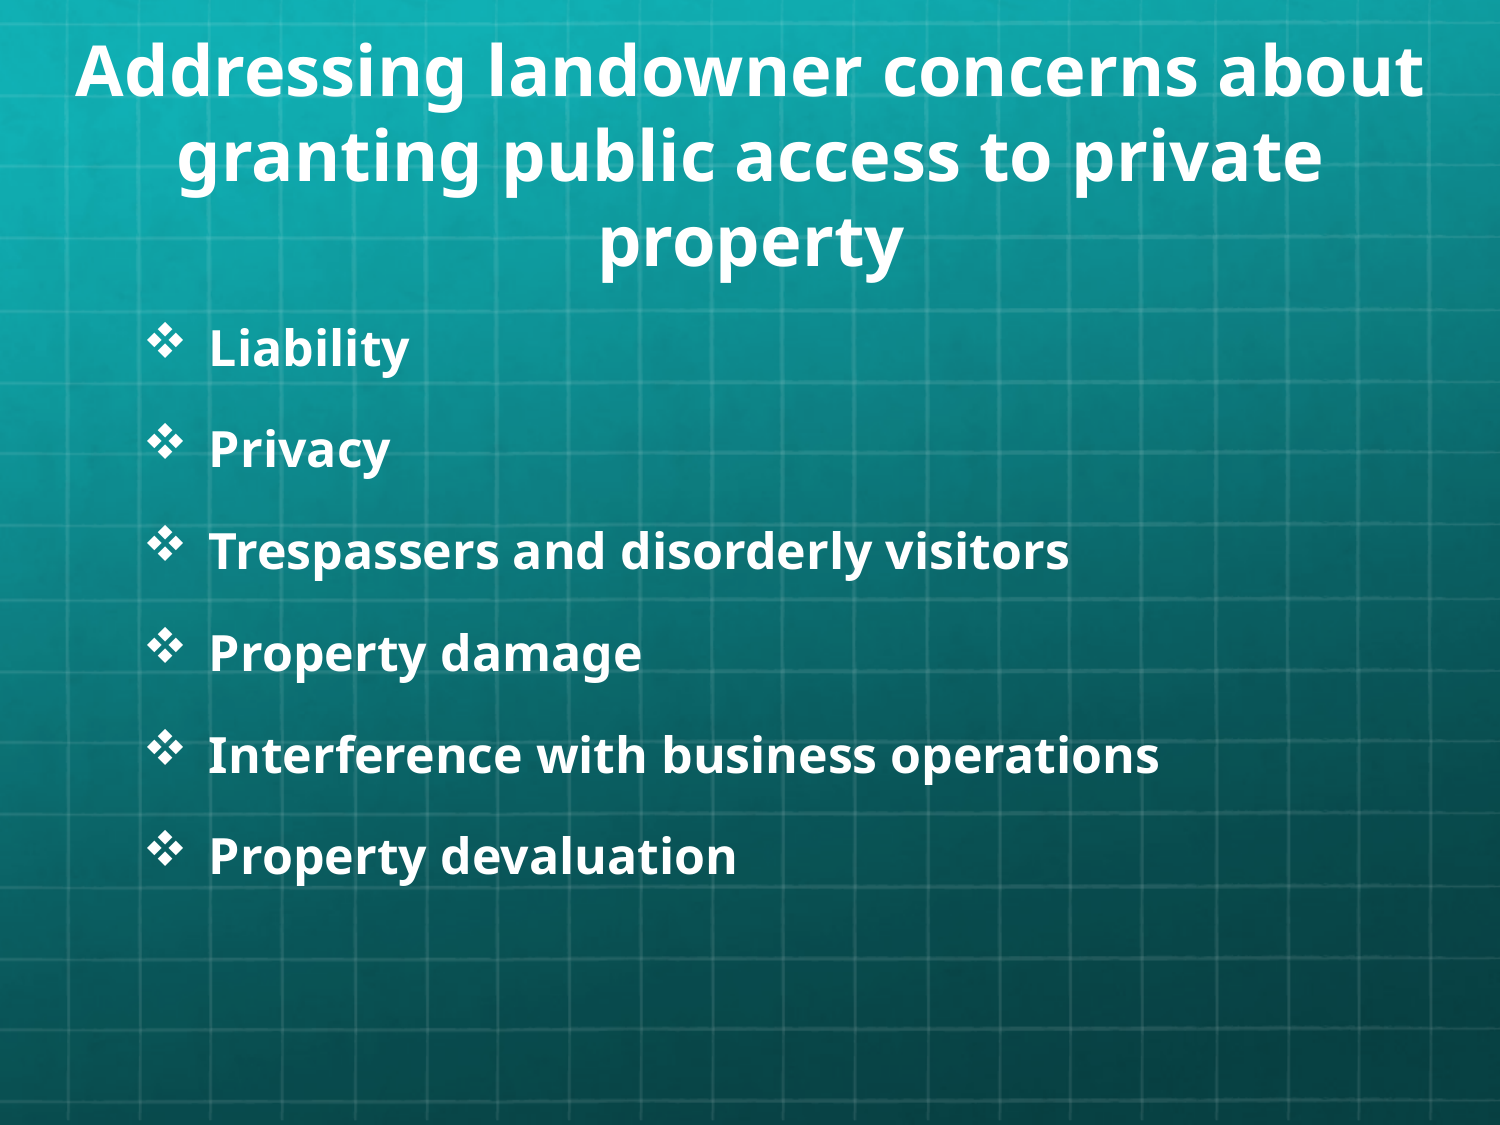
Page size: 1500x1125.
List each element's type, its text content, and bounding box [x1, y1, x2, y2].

title Addressing landowner concerns about granting public access to private property [44, 17, 1458, 289]
list Liability Privacy Trespassers and disorderly visitors Property damage Interference with business operations Property devaluation [127, 308, 1372, 958]
picture [0, 0, 1500, 1125]
